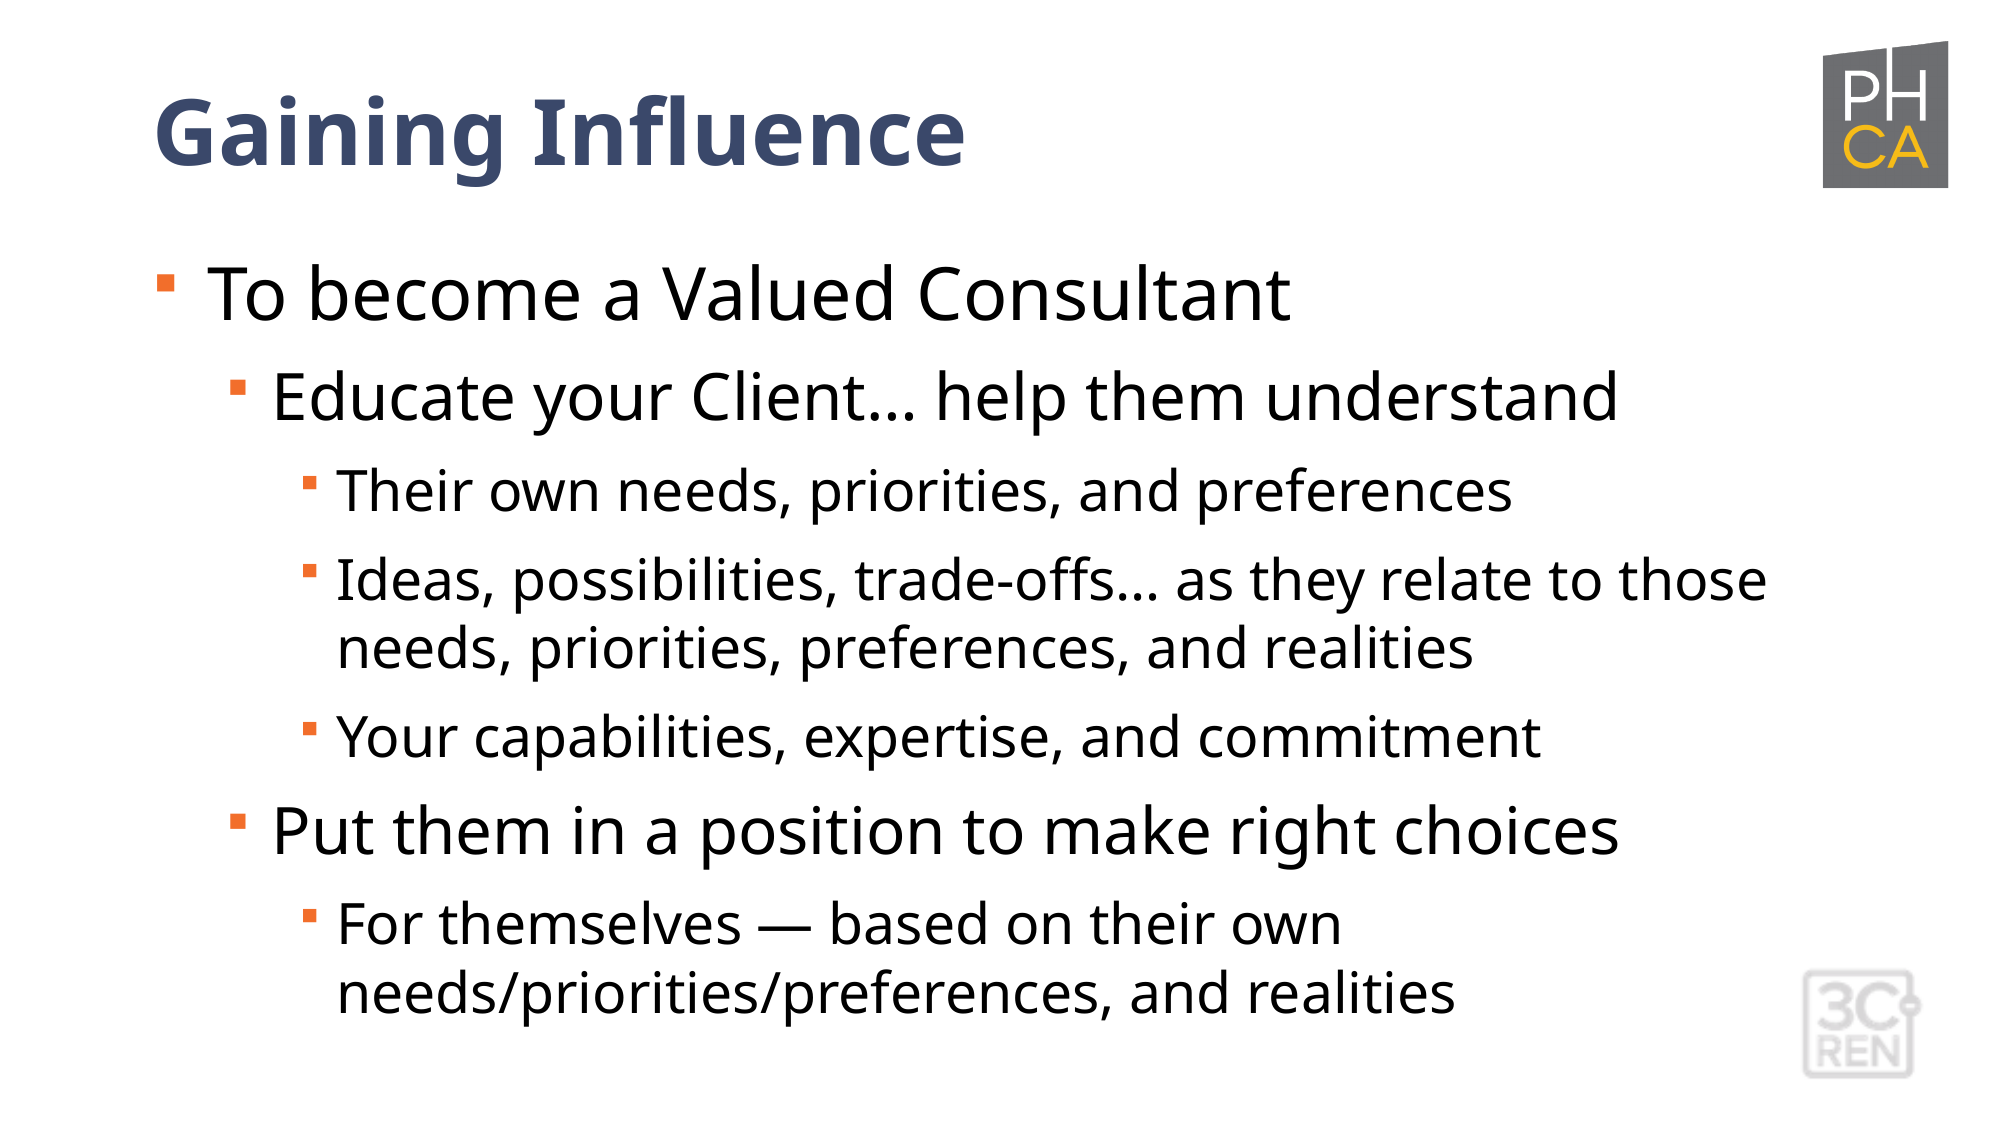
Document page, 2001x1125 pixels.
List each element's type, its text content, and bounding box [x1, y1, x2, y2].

picture [1770, 926, 1955, 1125]
picture [1816, 32, 1955, 197]
title Gaining Influence [137, 59, 1810, 192]
list To become a Valued Consultant Educate your Client… help them understand Their own needs, priorities, and preferences Ideas, possibilities, trade-offs… as they relate to those needs, priorities, preferences, and realities Your capabilities, expertise, and commitment Put them in a position to make right choices For themselves — based on their own needs/priorities/preferences, and realities [137, 239, 1908, 1035]
